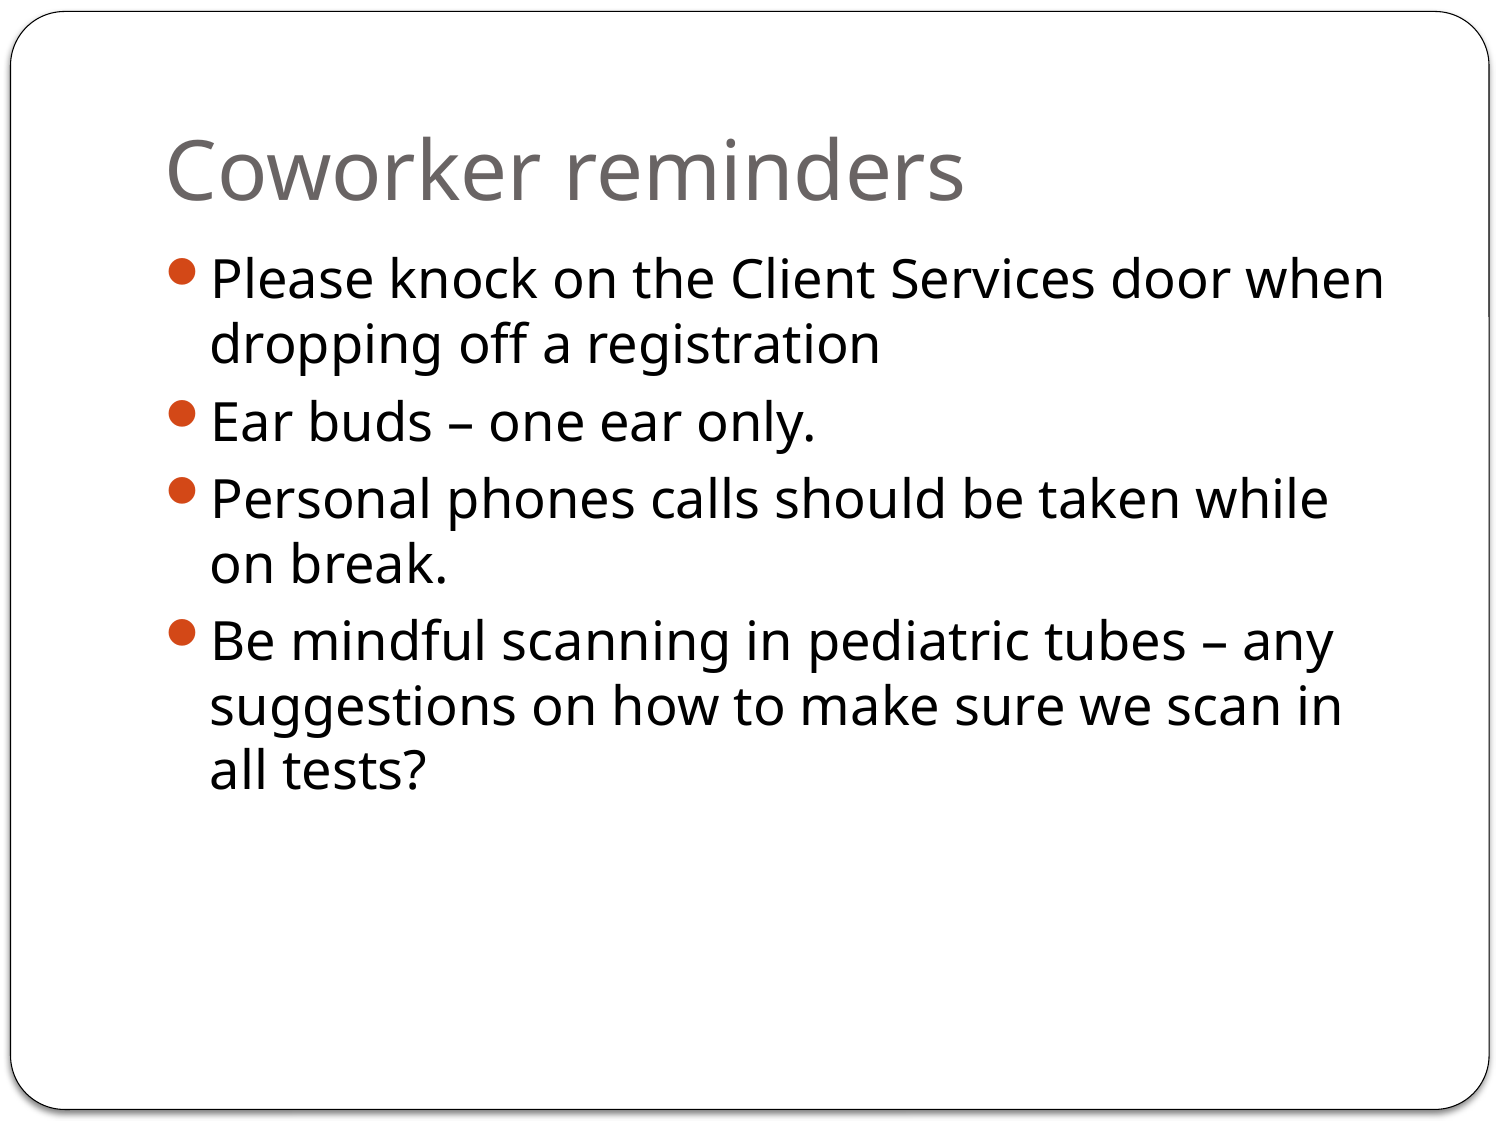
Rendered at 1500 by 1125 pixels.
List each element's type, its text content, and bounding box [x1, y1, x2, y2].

title Coworker reminders [150, 45, 1425, 233]
list Please knock on the Client Services door when dropping off a registration Ear buds – one ear only. Personal phones calls should be taken while on break. Be mindful scanning in pediatric tubes – any suggestions on how to make sure we scan in all tests? [150, 237, 1425, 988]
